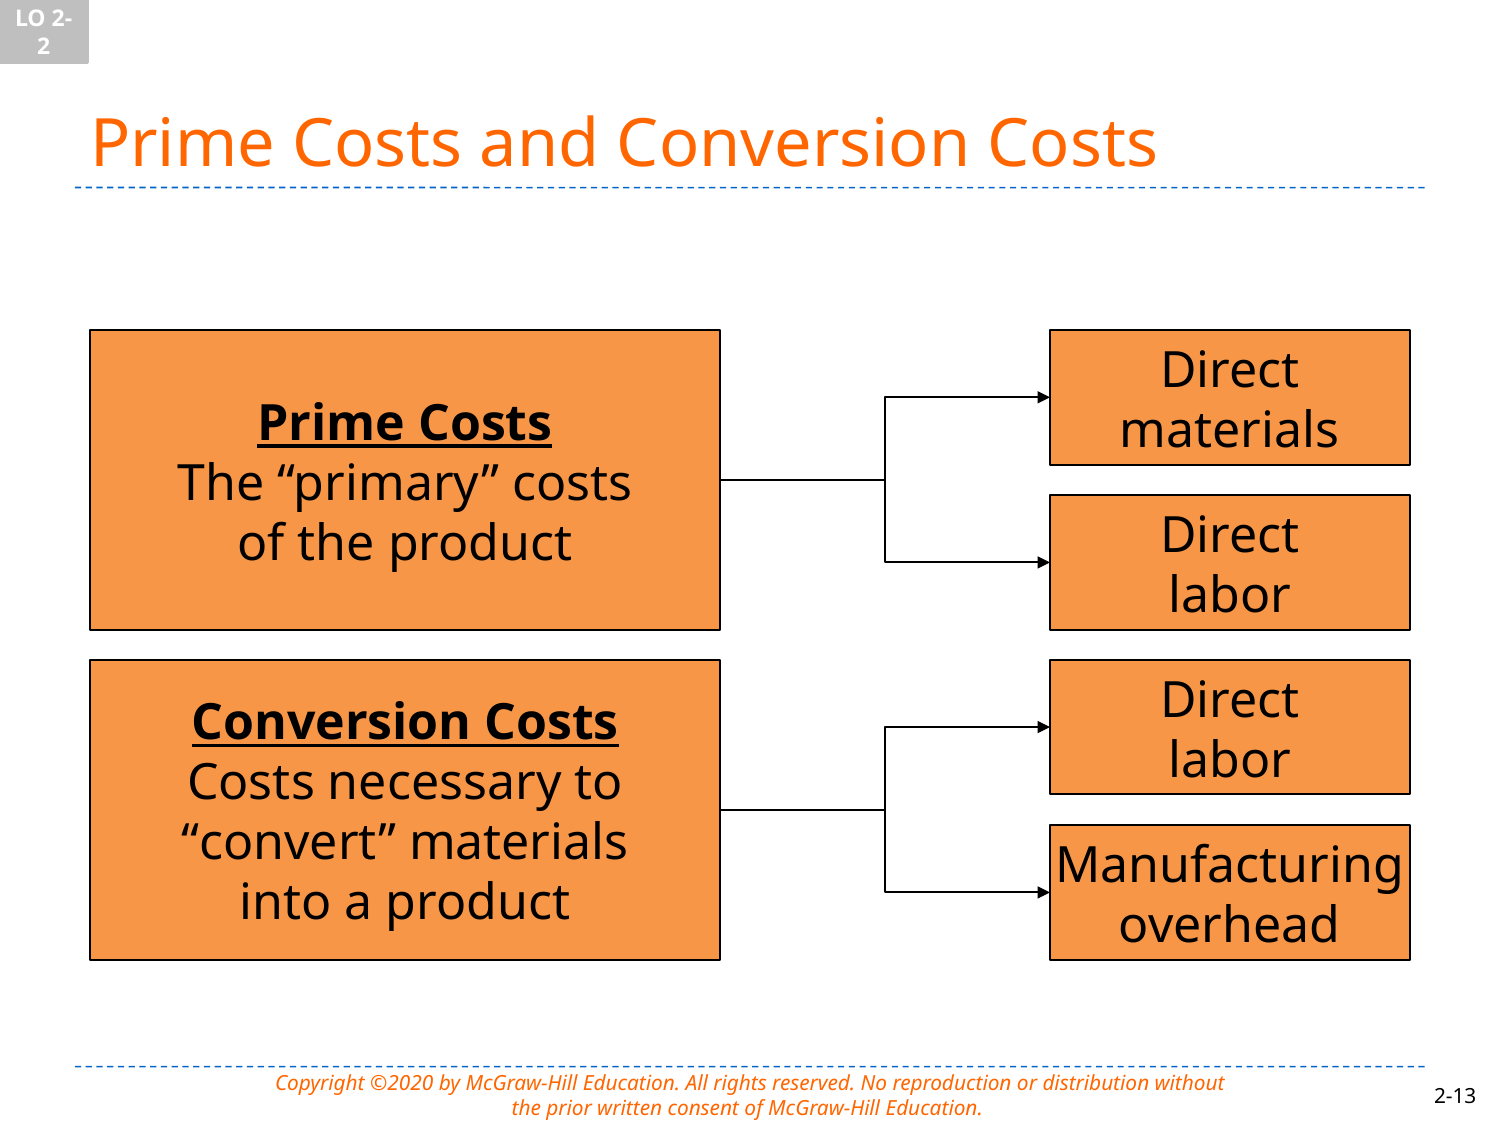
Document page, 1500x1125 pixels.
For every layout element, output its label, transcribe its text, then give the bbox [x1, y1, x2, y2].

title Prime Costs and Conversion Costs [75, 37, 1425, 188]
text_box LO 2-2 [0, 0, 89, 64]
text_box Conversion Costs Costs necessary to “convert” materials into a product [90, 659, 719, 960]
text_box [719, 659, 1411, 961]
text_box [719, 329, 1411, 631]
text_box Prime Costs The “primary” costs of the product [90, 329, 719, 630]
